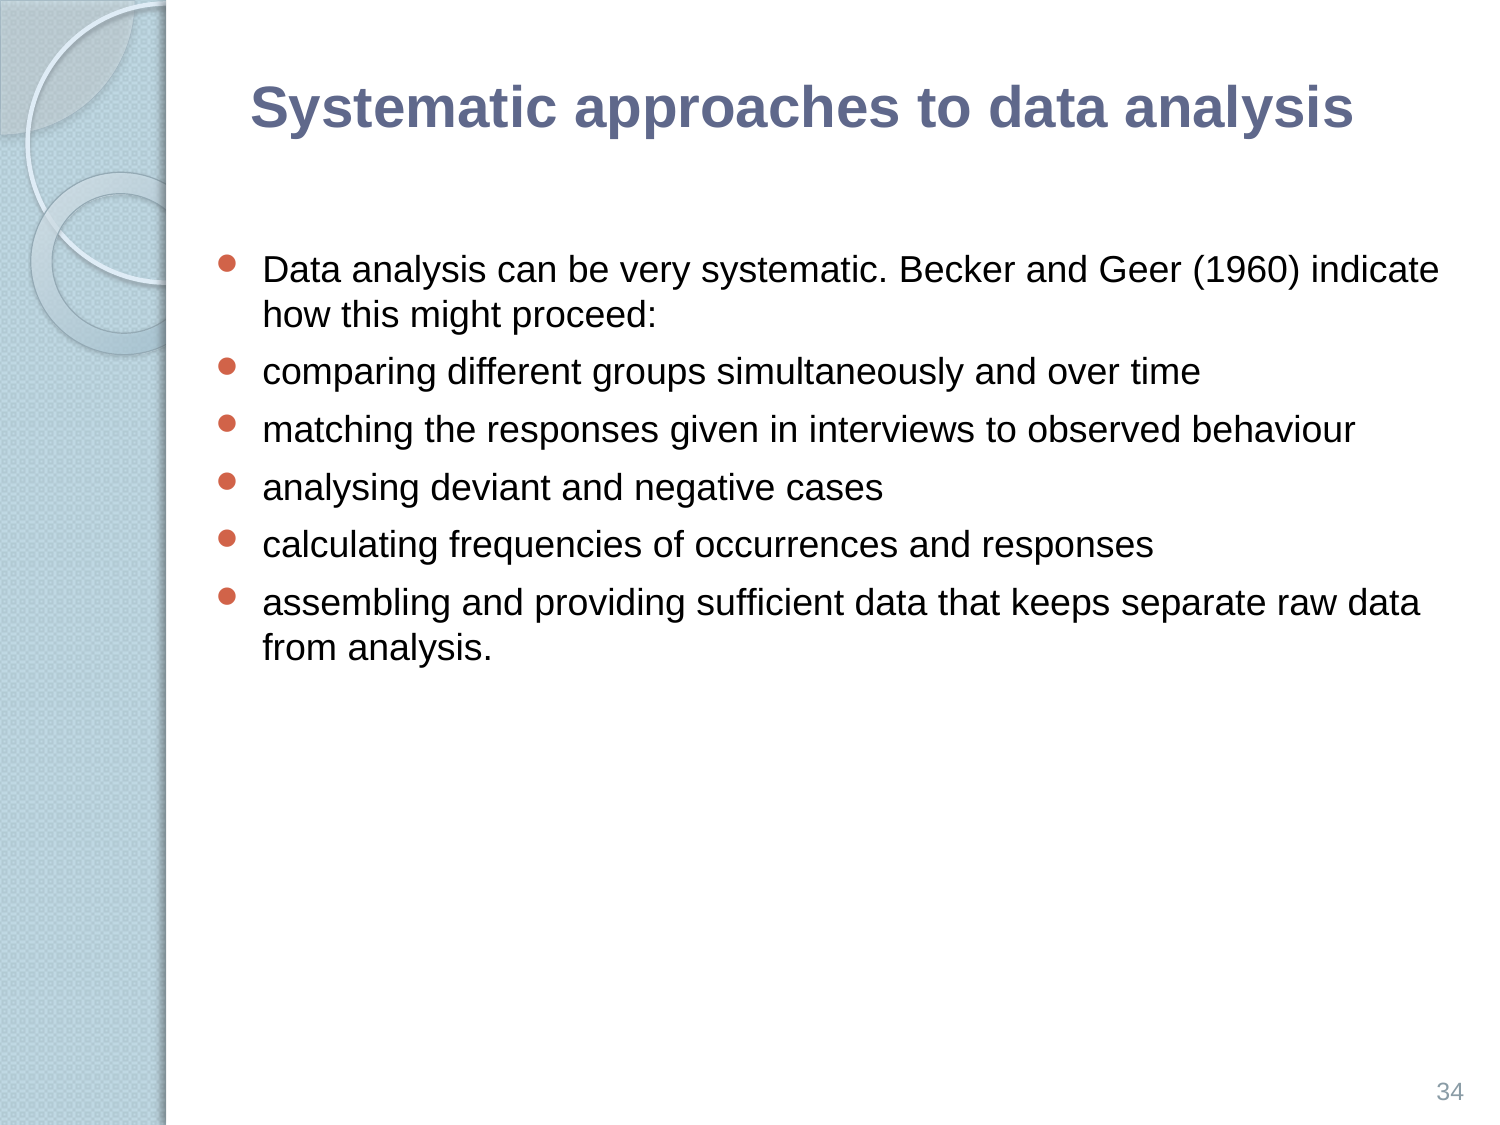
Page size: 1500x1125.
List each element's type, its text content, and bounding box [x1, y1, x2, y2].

list Data analysis can be very systematic. Becker and Geer (1960) indicate how this might proceed: comparing different groups simultaneously and over time matching the responses given in interviews to observed behaviour analysing deviant and negative cases calculating frequencies of occurrences and responses assembling and providing sufﬁcient data that keeps separate raw data from analysis. [187, 237, 1466, 1075]
title Systematic approaches to data analysis [235, 45, 1466, 233]
slide_number 34 [1413, 1034, 1488, 1113]
